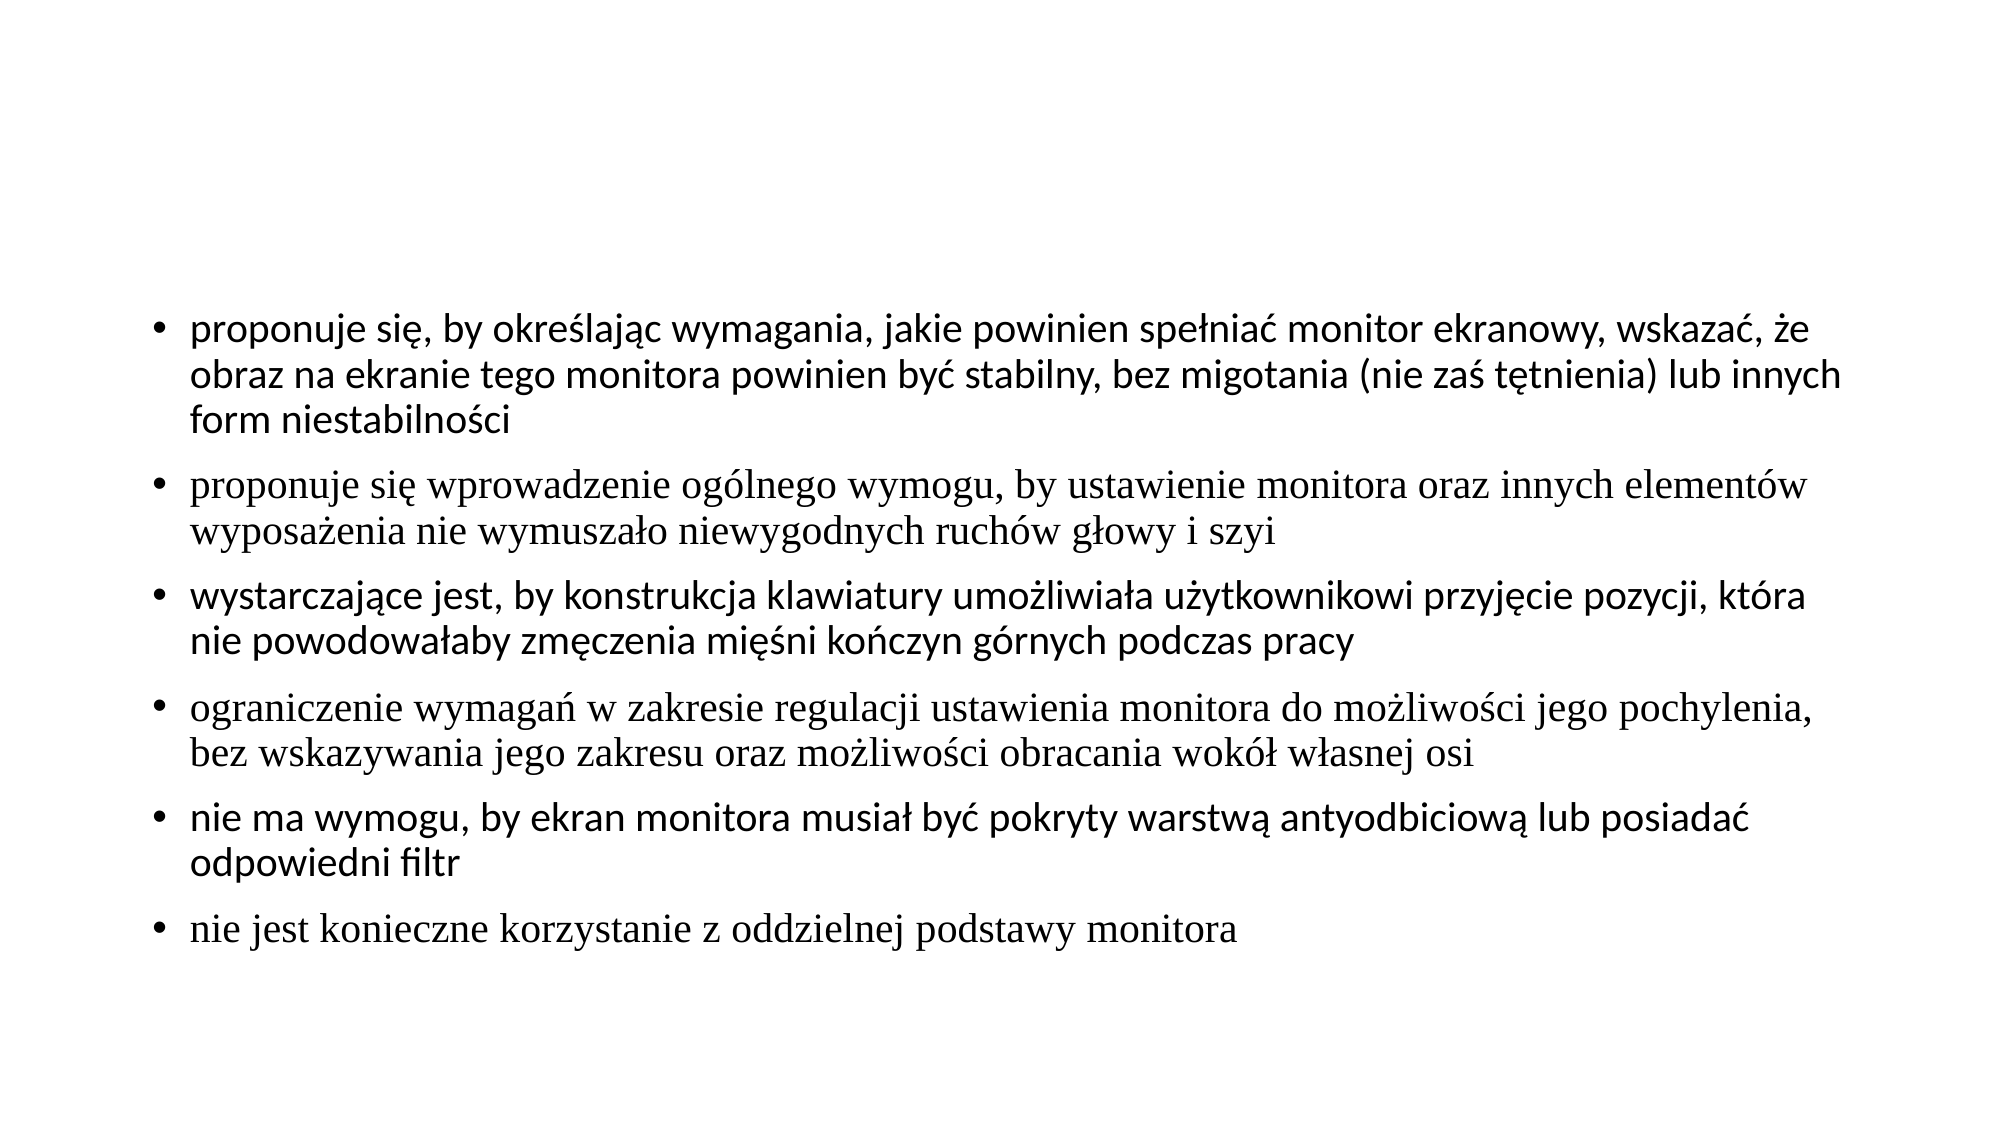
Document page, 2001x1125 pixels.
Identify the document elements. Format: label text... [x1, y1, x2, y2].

list proponuje się, by określając wymagania, jakie powinien spełniać monitor ekranowy, wskazać, że obraz na ekranie tego monitora powinien być stabilny, bez migotania (nie zaś tętnienia) lub innych form niestabilności proponuje się wprowadzenie ogólnego wymogu, by ustawienie monitora oraz innych elementów wyposażenia nie wymuszało niewygodnych ruchów głowy i szyi wystarczające jest, by konstrukcja klawiatury umożliwiała użytkownikowi przyjęcie pozycji, która nie powodowałaby zmęczenia mięśni kończyn górnych podczas pracy ograniczenie wymagań w zakresie regulacji ustawienia monitora do możliwości jego pochylenia, bez wskazywania jego zakresu oraz możliwości obracania wokół własnej osi nie ma wymogu, by ekran monitora musiał być pokryty warstwą antyodbiciową lub posiadać odpowiedni filtr nie jest konieczne korzystanie z oddzielnej podstawy monitora [137, 299, 1863, 1014]
